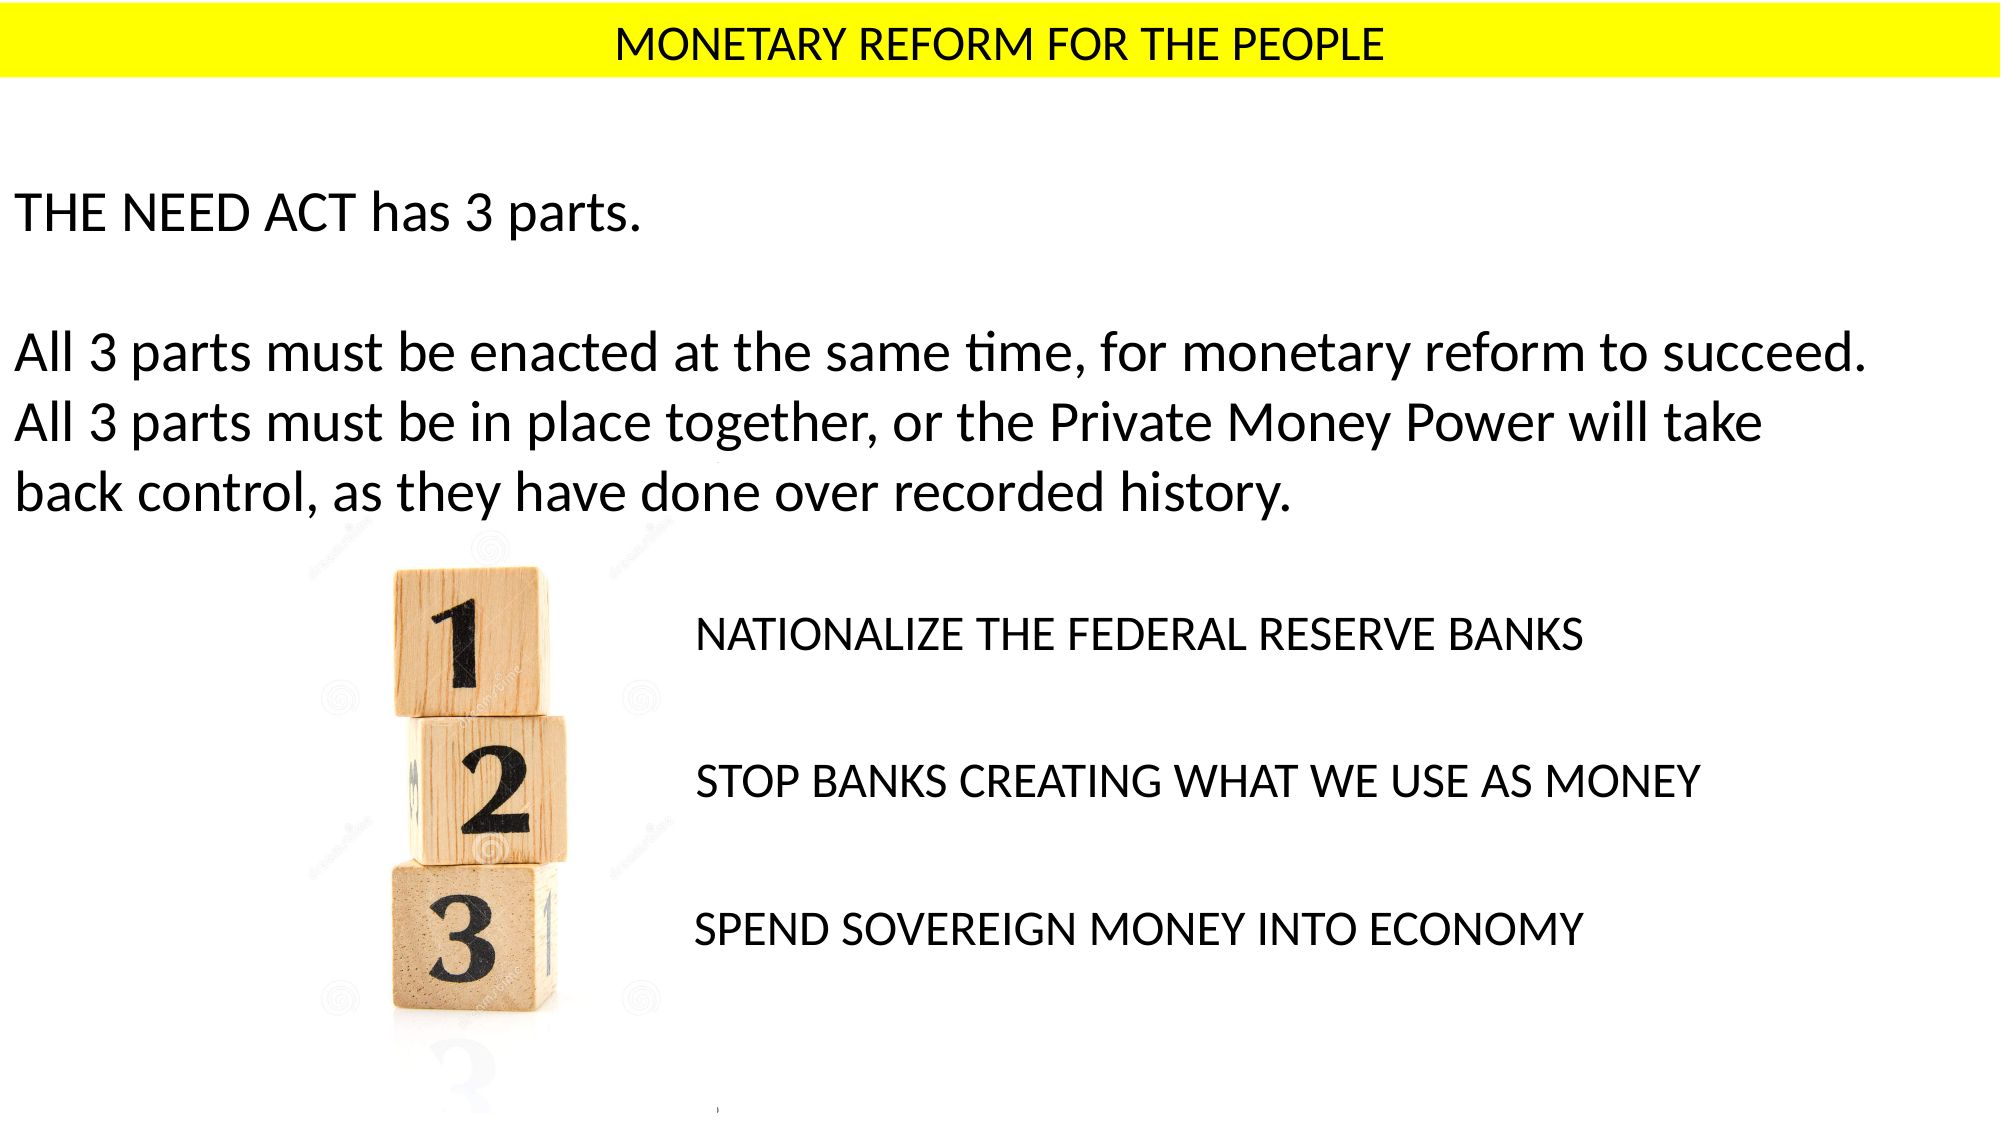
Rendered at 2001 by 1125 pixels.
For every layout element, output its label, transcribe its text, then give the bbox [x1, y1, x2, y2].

text_box NATIONALIZE THE FEDERAL RESERVE BANKS [765, 592, 1600, 668]
picture [265, 462, 762, 1113]
text_box MONETARY REFORM FOR THE PEOPLE [0, 2, 2000, 78]
text_box THE NEED ACT has 3 parts. All 3 parts must be enacted at the same time, for monetary reform to succeed. All 3 parts must be in place together, or the Private Money Power will take back control, as they have done over recorded history. [0, 165, 2000, 531]
text_box SPEND SOVEREIGN MONEY INTO ECONOMY [765, 887, 1599, 963]
text_box STOP BANKS CREATING WHAT WE USE AS MONEY [765, 740, 1716, 816]
